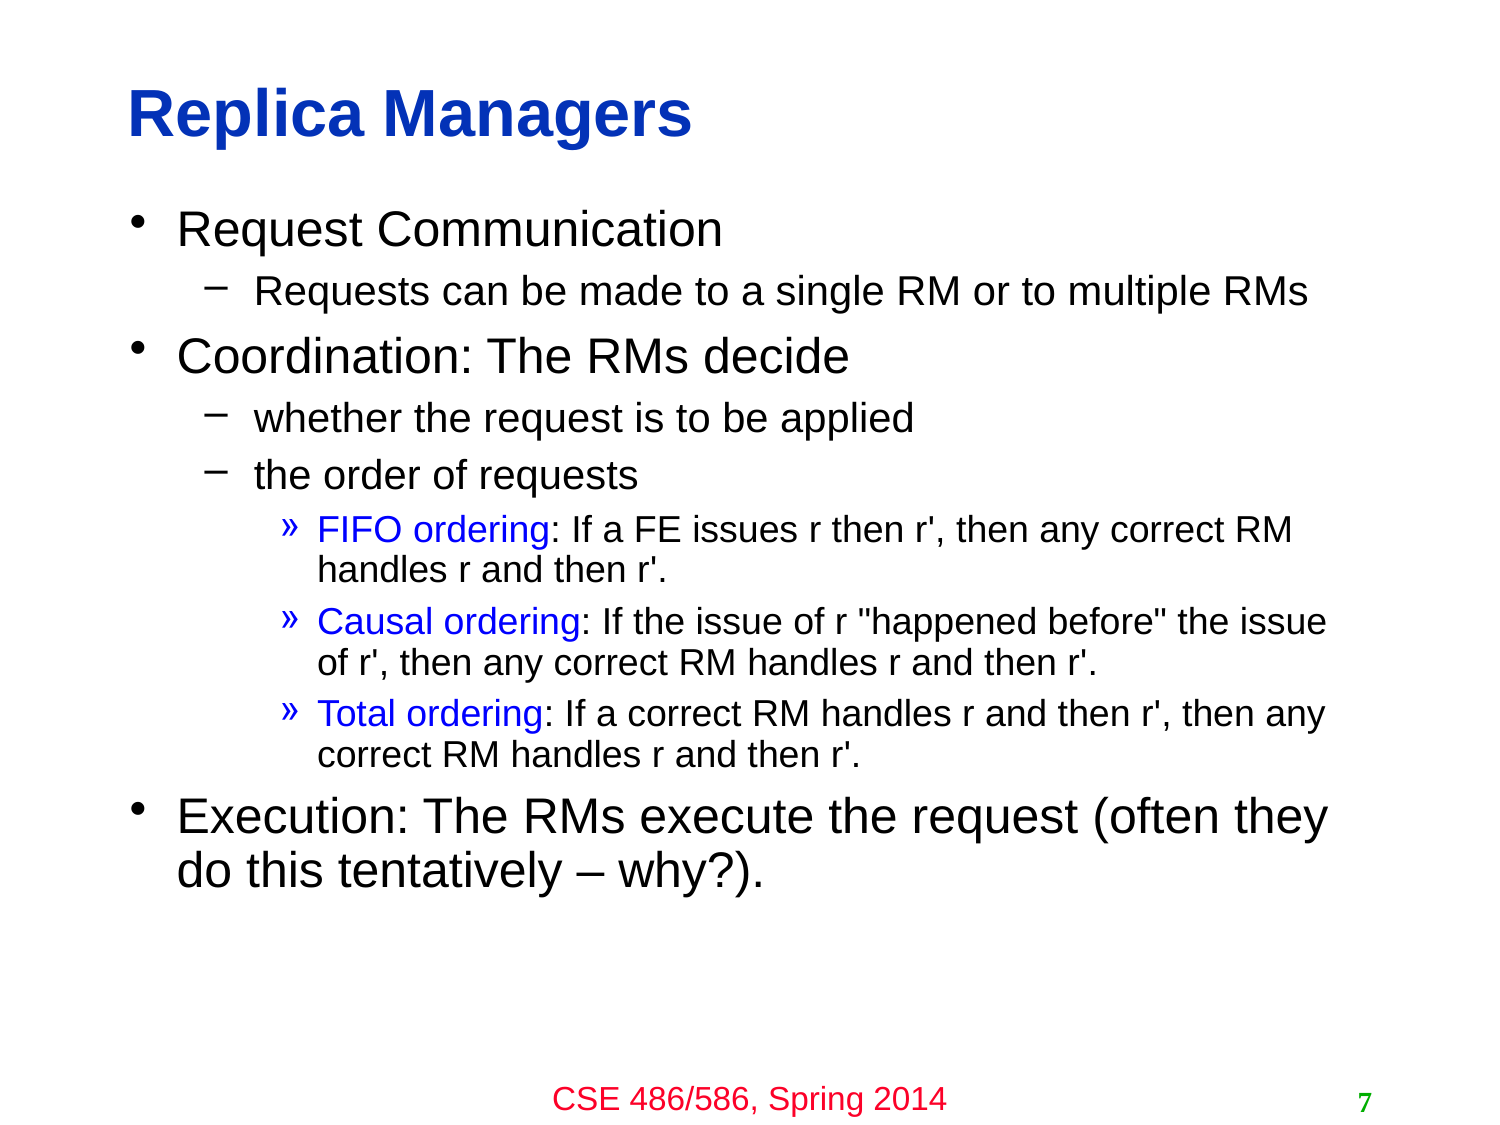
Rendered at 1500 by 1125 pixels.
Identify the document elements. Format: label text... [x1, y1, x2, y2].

slide_number 7 [1074, 1076, 1388, 1125]
title Replica Managers [112, 53, 1310, 176]
list Request Communication Requests can be made to a single RM or to multiple RMs Coordination: The RMs decide whether the request is to be applied the order of requests FIFO ordering: If a FE issues r then r', then any correct RM handles r and then r'. Causal ordering: If the issue of r "happened before" the issue of r', then any correct RM handles r and then r'. Total ordering: If a correct RM handles r and then r', then any correct RM handles r and then r'. Execution: The RMs execute the request (often they do this tentatively – why?). [114, 195, 1376, 1005]
